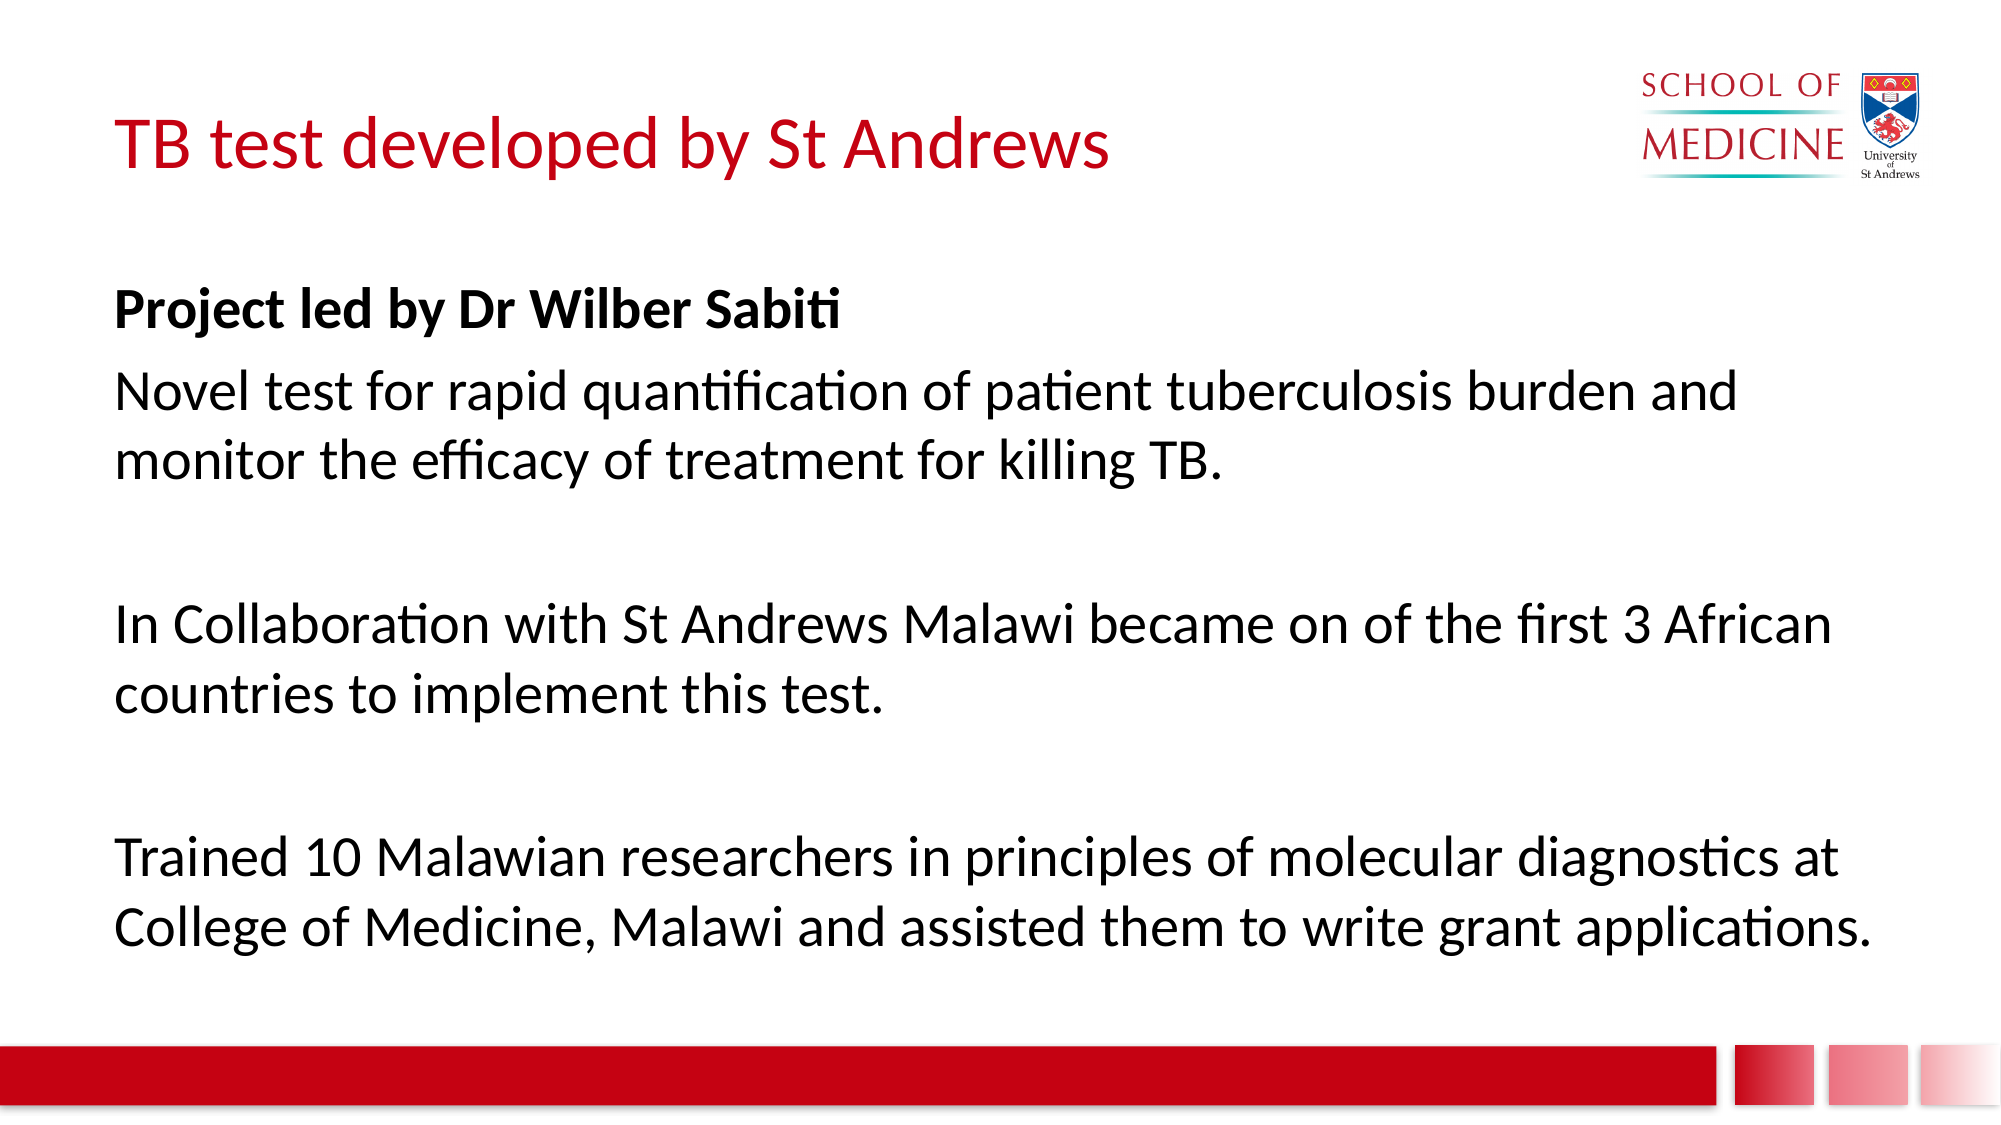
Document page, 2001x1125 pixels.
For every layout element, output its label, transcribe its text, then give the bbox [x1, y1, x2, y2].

picture [1636, 68, 1933, 186]
title TB test developed by St Andrews [99, 44, 1517, 233]
list Project led by Dr Wilber Sabiti Novel test for rapid quantification of patient tuberculosis burden and monitor the efficacy of treatment for killing TB. In Collaboration with St Andrews Malawi became on of the first 3 African countries to implement this test. Trained 10 Malawian researchers in principles of molecular diagnostics at College of Medicine, Malawi and assisted them to write grant applications. [99, 262, 1910, 1006]
